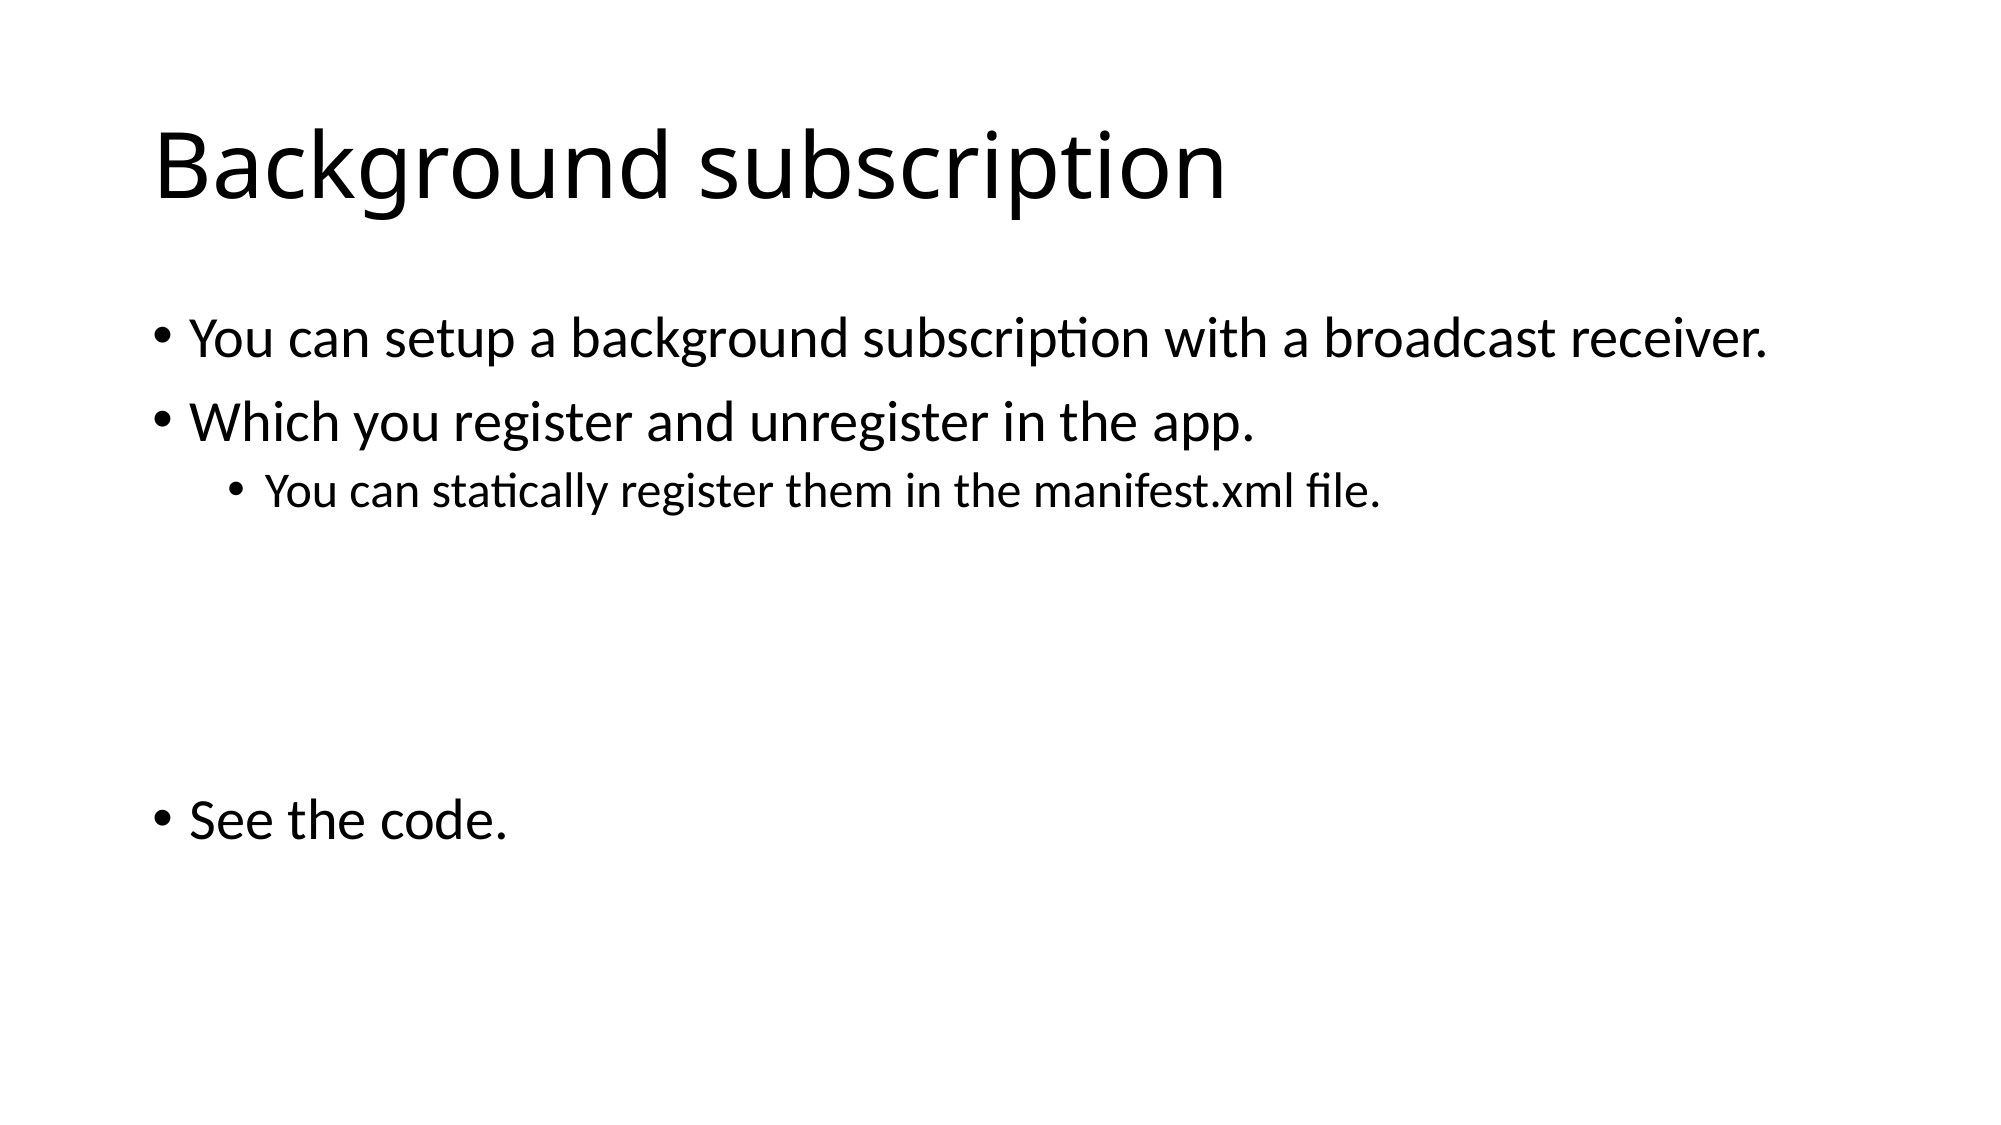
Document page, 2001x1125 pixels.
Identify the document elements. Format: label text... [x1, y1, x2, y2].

list You can setup a background subscription with a broadcast receiver. Which you register and unregister in the app. You can statically register them in the manifest.xml file. See the code. [137, 299, 1863, 1014]
title Background subscription [137, 59, 1863, 278]
